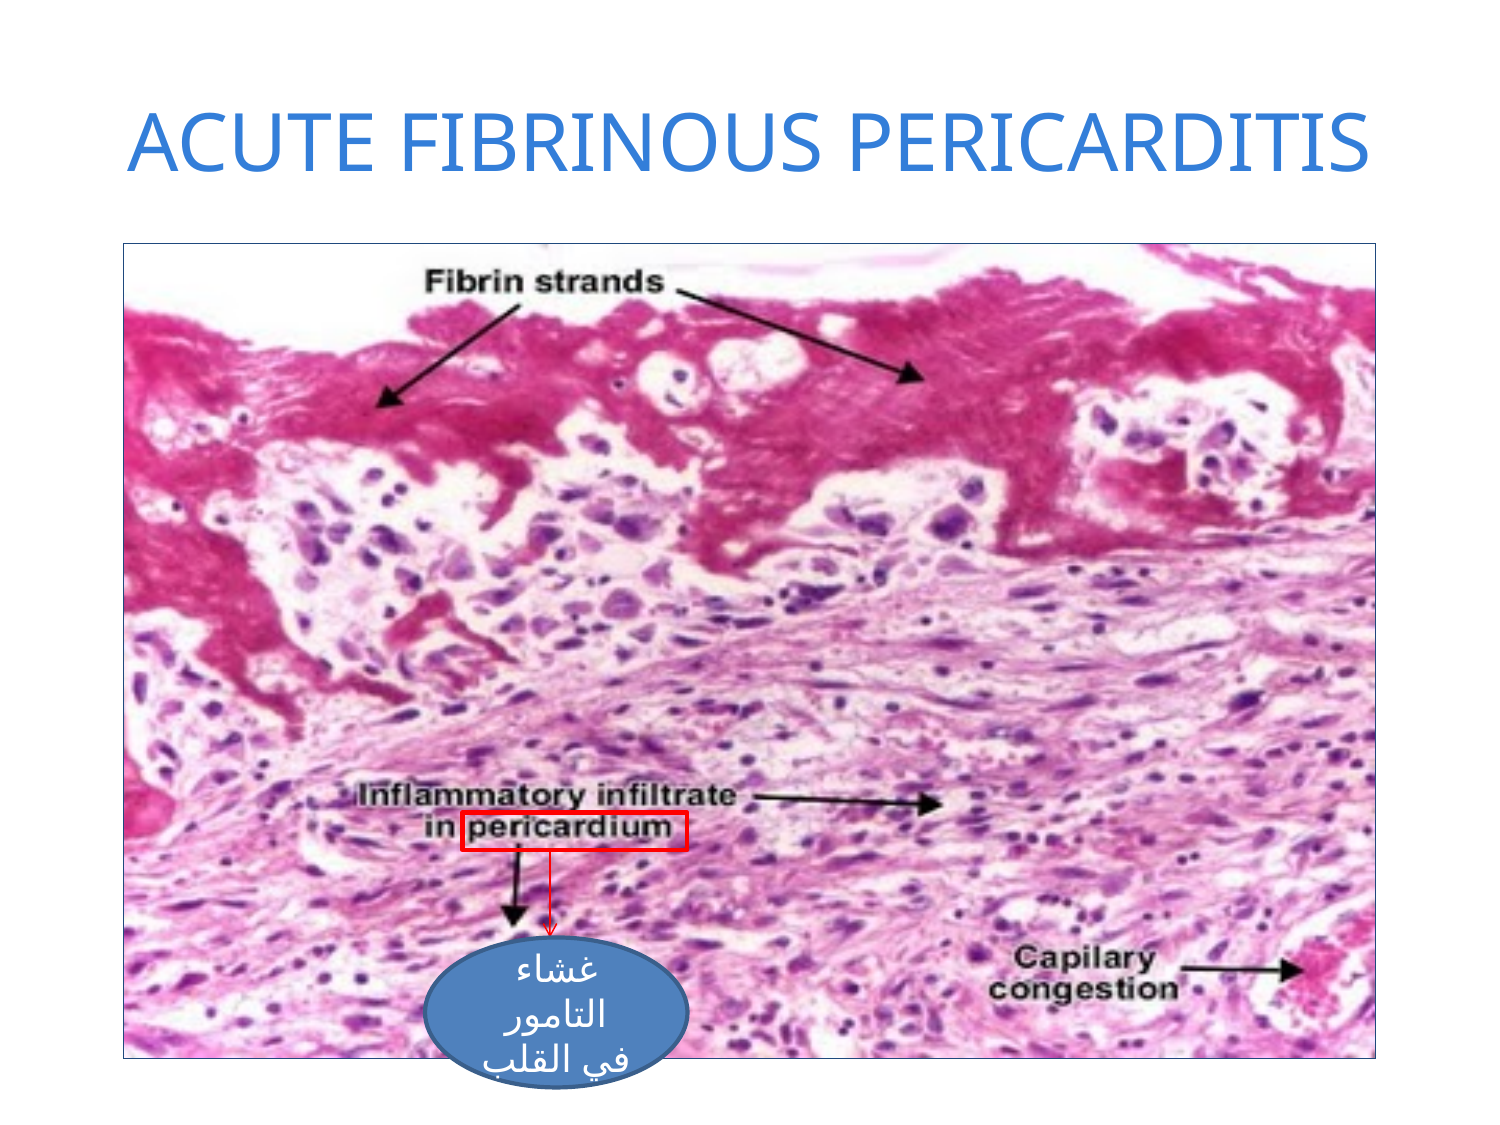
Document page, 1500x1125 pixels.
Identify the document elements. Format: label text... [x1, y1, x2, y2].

title ACUTE FIBRINOUS PERICARDITIS [75, 45, 1425, 233]
text_box غشاء التامور في القلب [461, 1067, 651, 1090]
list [123, 243, 1377, 1059]
